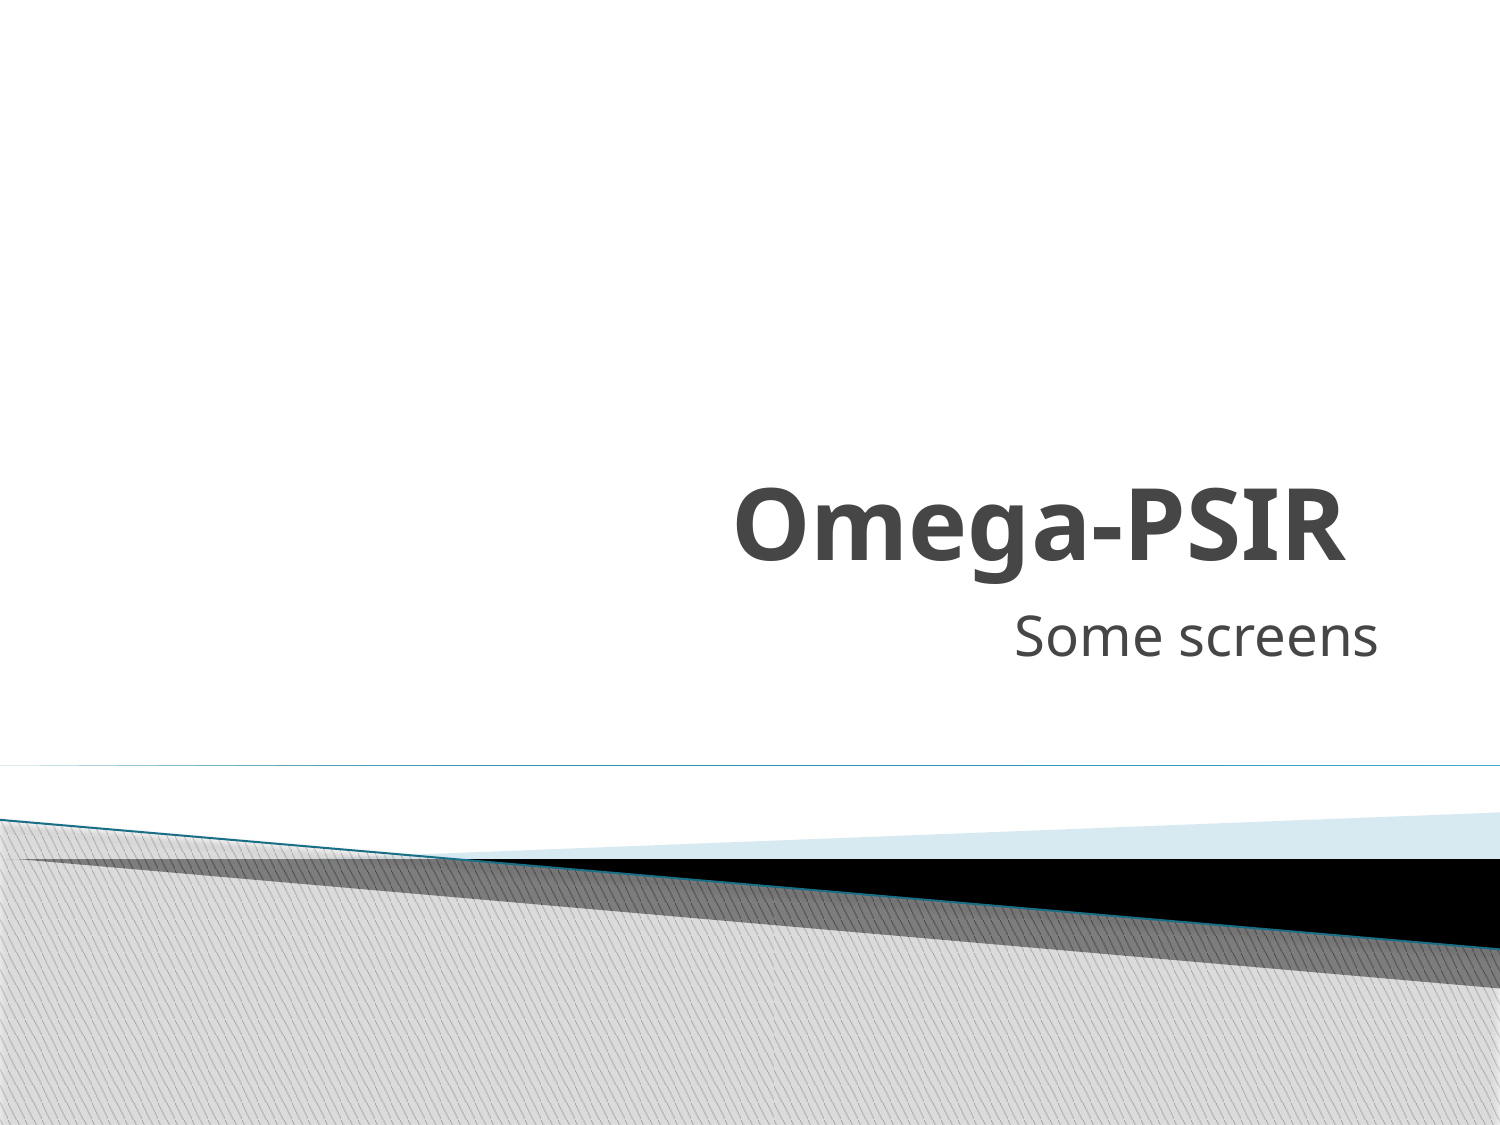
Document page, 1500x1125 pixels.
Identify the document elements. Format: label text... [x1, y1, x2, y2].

picture [5, 859, 1500, 989]
title Omega-PSIR [112, 287, 1388, 588]
subtitle Some screens [112, 592, 1388, 790]
